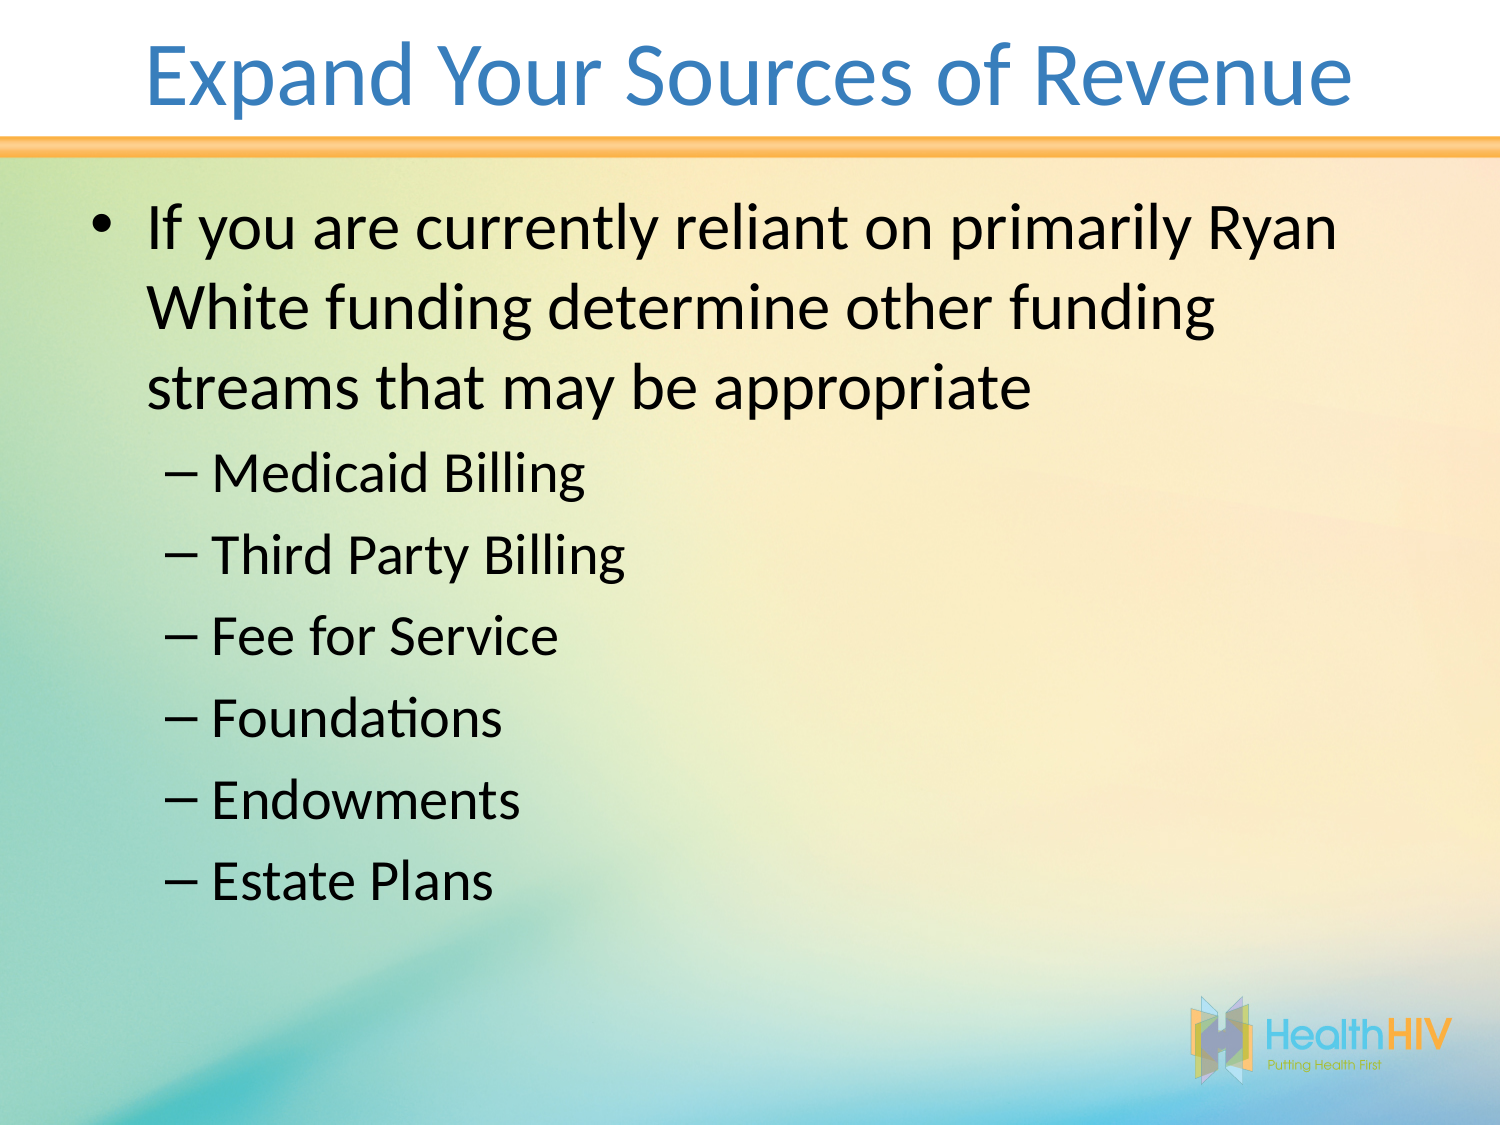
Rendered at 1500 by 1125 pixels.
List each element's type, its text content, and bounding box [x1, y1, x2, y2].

picture [0, 0, 1500, 1125]
title Expand Your Sources of Revenue [74, 0, 1426, 138]
list If you are currently reliant on primarily Ryan White funding determine other funding streams that may be appropriate Medicaid Billing Third Party Billing Fee for Service Foundations Endowments Estate Plans [74, 174, 1438, 1001]
